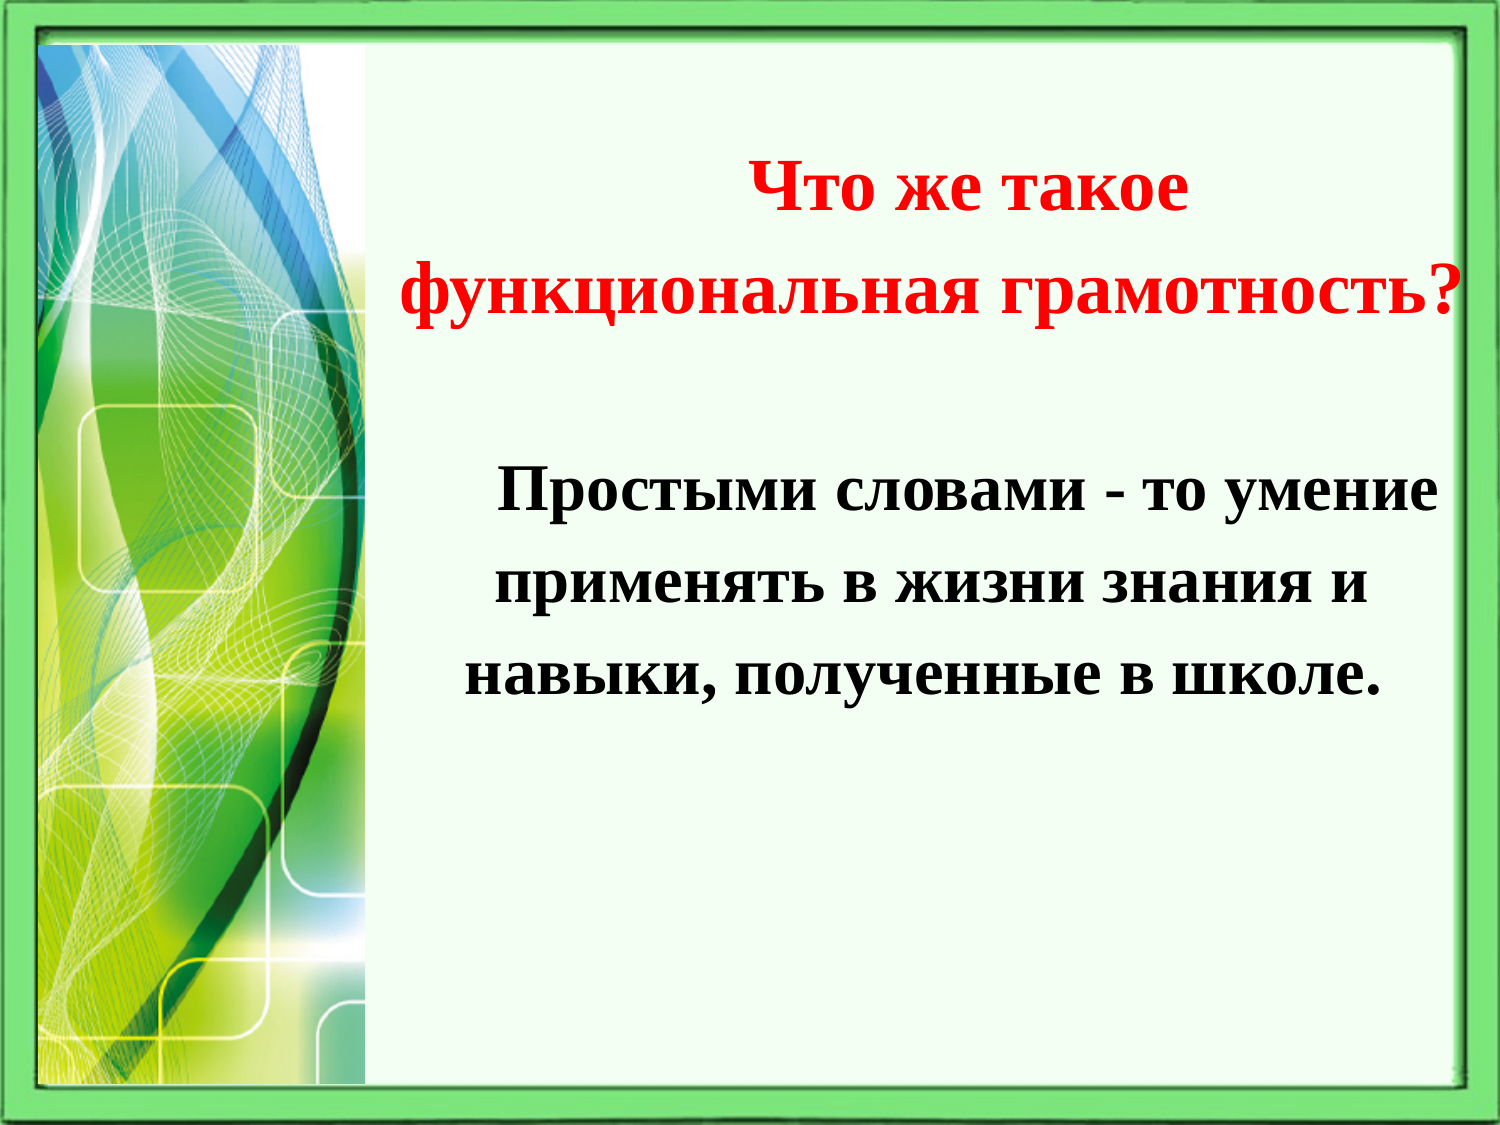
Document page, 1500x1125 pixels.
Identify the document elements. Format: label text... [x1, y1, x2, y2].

text_box Что же такое функциональная грамотность? Простыми словами - то умение применять в жизни знания и навыки, полученные в школе. [366, 114, 1500, 716]
picture [0, 0, 1500, 1125]
